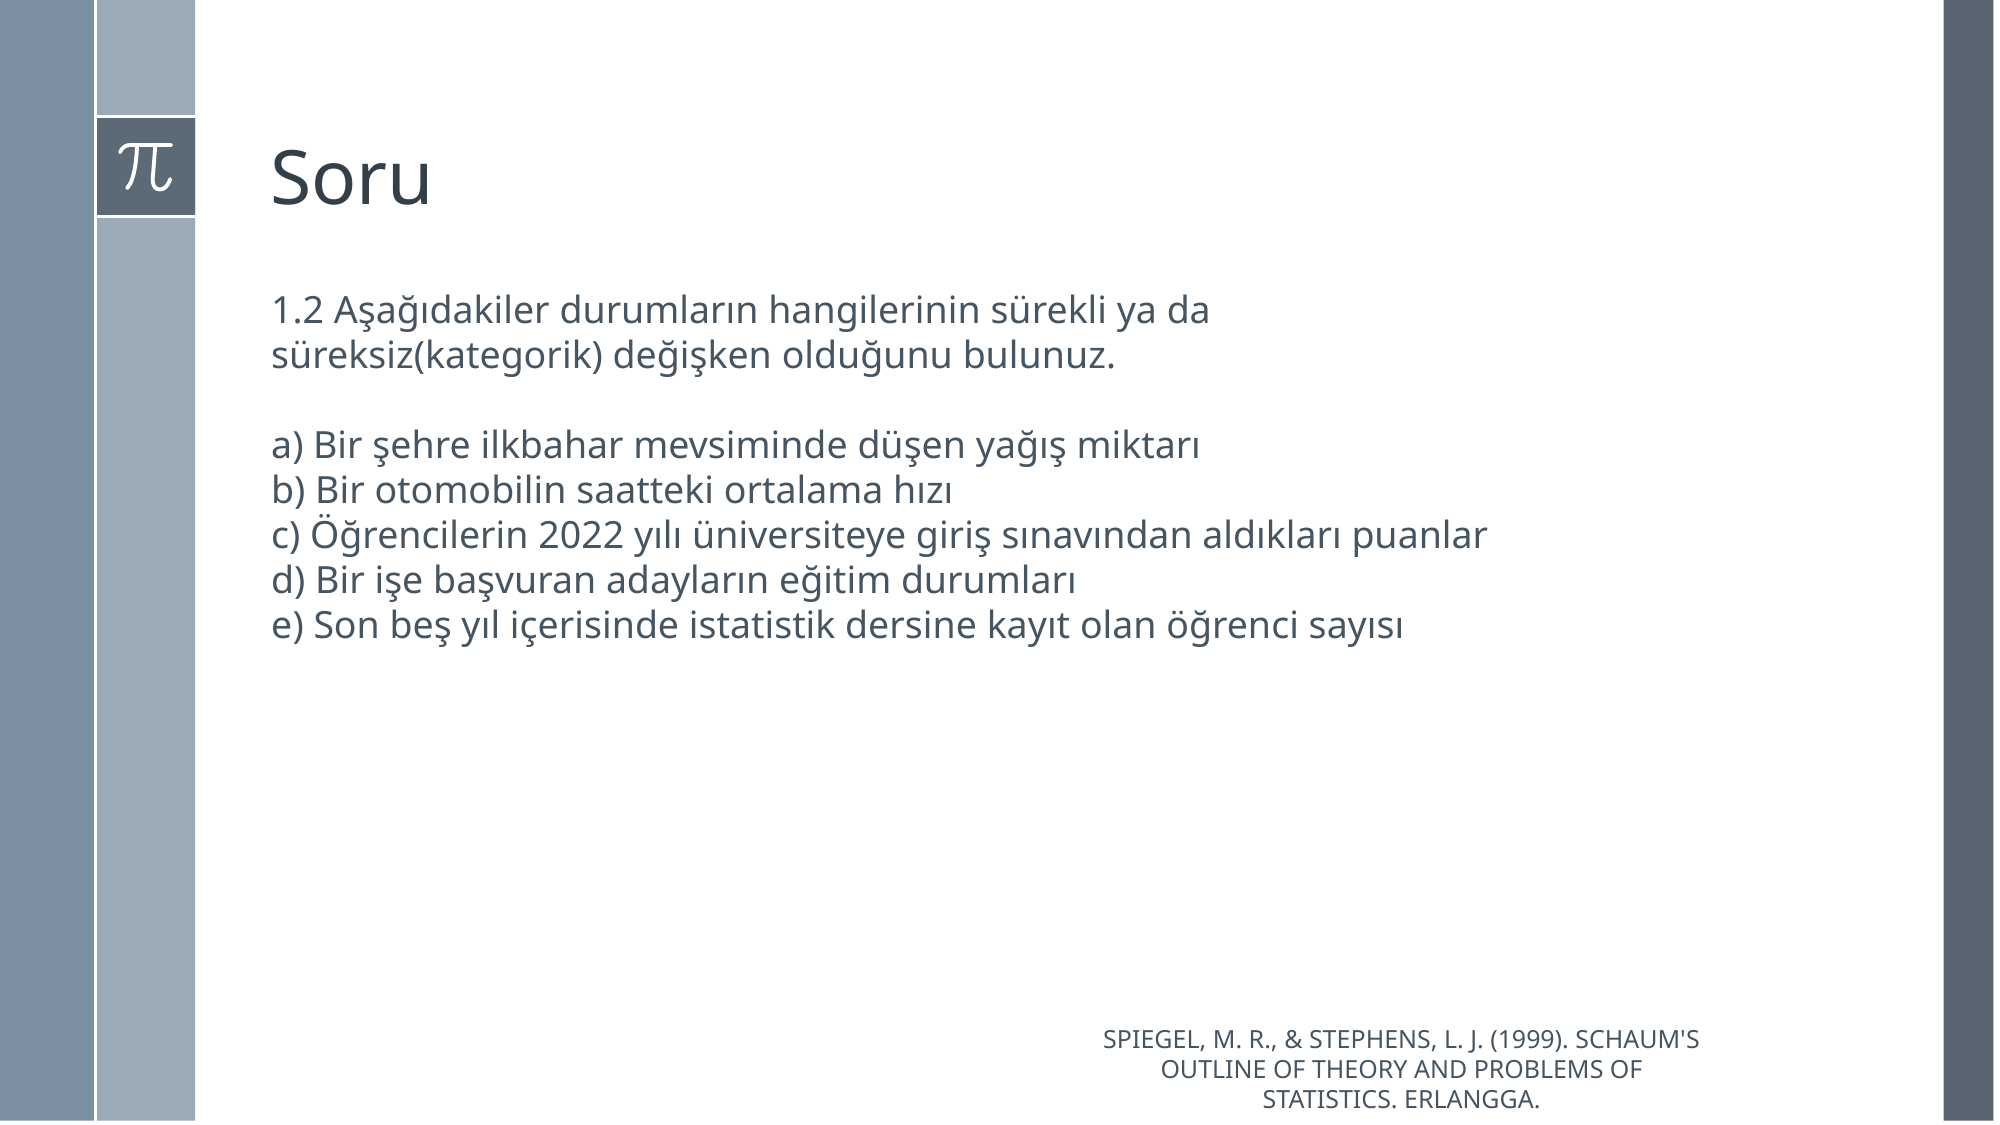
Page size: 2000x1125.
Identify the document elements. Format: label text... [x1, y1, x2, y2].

text_box 1.2 Aşağıdakiler durumların hangilerinin sürekli ya da süreksiz(kategorik) değişken olduğunu bulunuz. a) Bir şehre ilkbahar mevsiminde düşen yağış miktarı b) Bir otomobilin saatteki ortalama hızı c) Öğrencilerin 2022 yılı üniversiteye giriş sınavından aldıkları puanlar d) Bir işe başvuran adayların eğitim durumları e) Son beş yıl içerisinde istatistik dersine kayıt olan öğrenci sayısı [256, 278, 1556, 654]
title Soru [255, 24, 1861, 229]
footer Spiegel, M. R., & Stephens, L. J. (1999). Schaum's outline of theory and problems of statistics. Erlangga. [1076, 1038, 1728, 1099]
